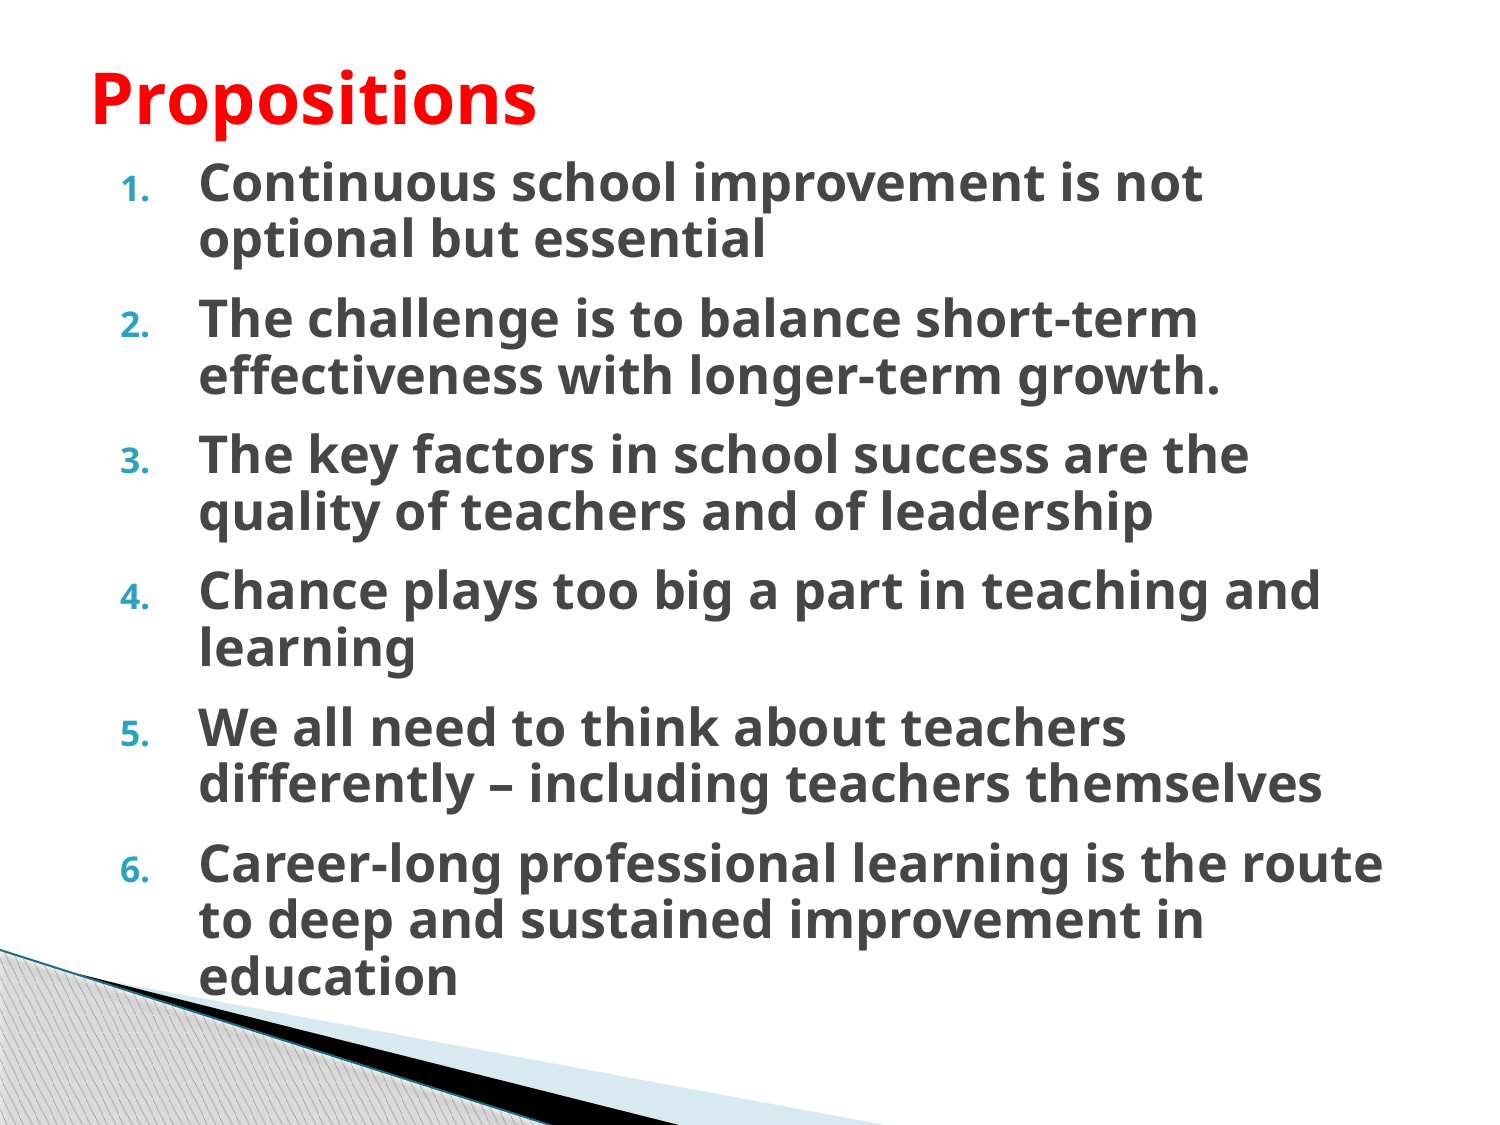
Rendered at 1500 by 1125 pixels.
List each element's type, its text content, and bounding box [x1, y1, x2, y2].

title Propositions [75, 45, 1425, 233]
list Continuous school improvement is not optional but essential The challenge is to balance short-term effectiveness with longer-term growth. The key factors in school success are the quality of teachers and of leadership Chance plays too big a part in teaching and learning We all need to think about teachers differently – including teachers themselves Career-long professional learning is the route to deep and sustained improvement in education [88, 149, 1408, 1024]
